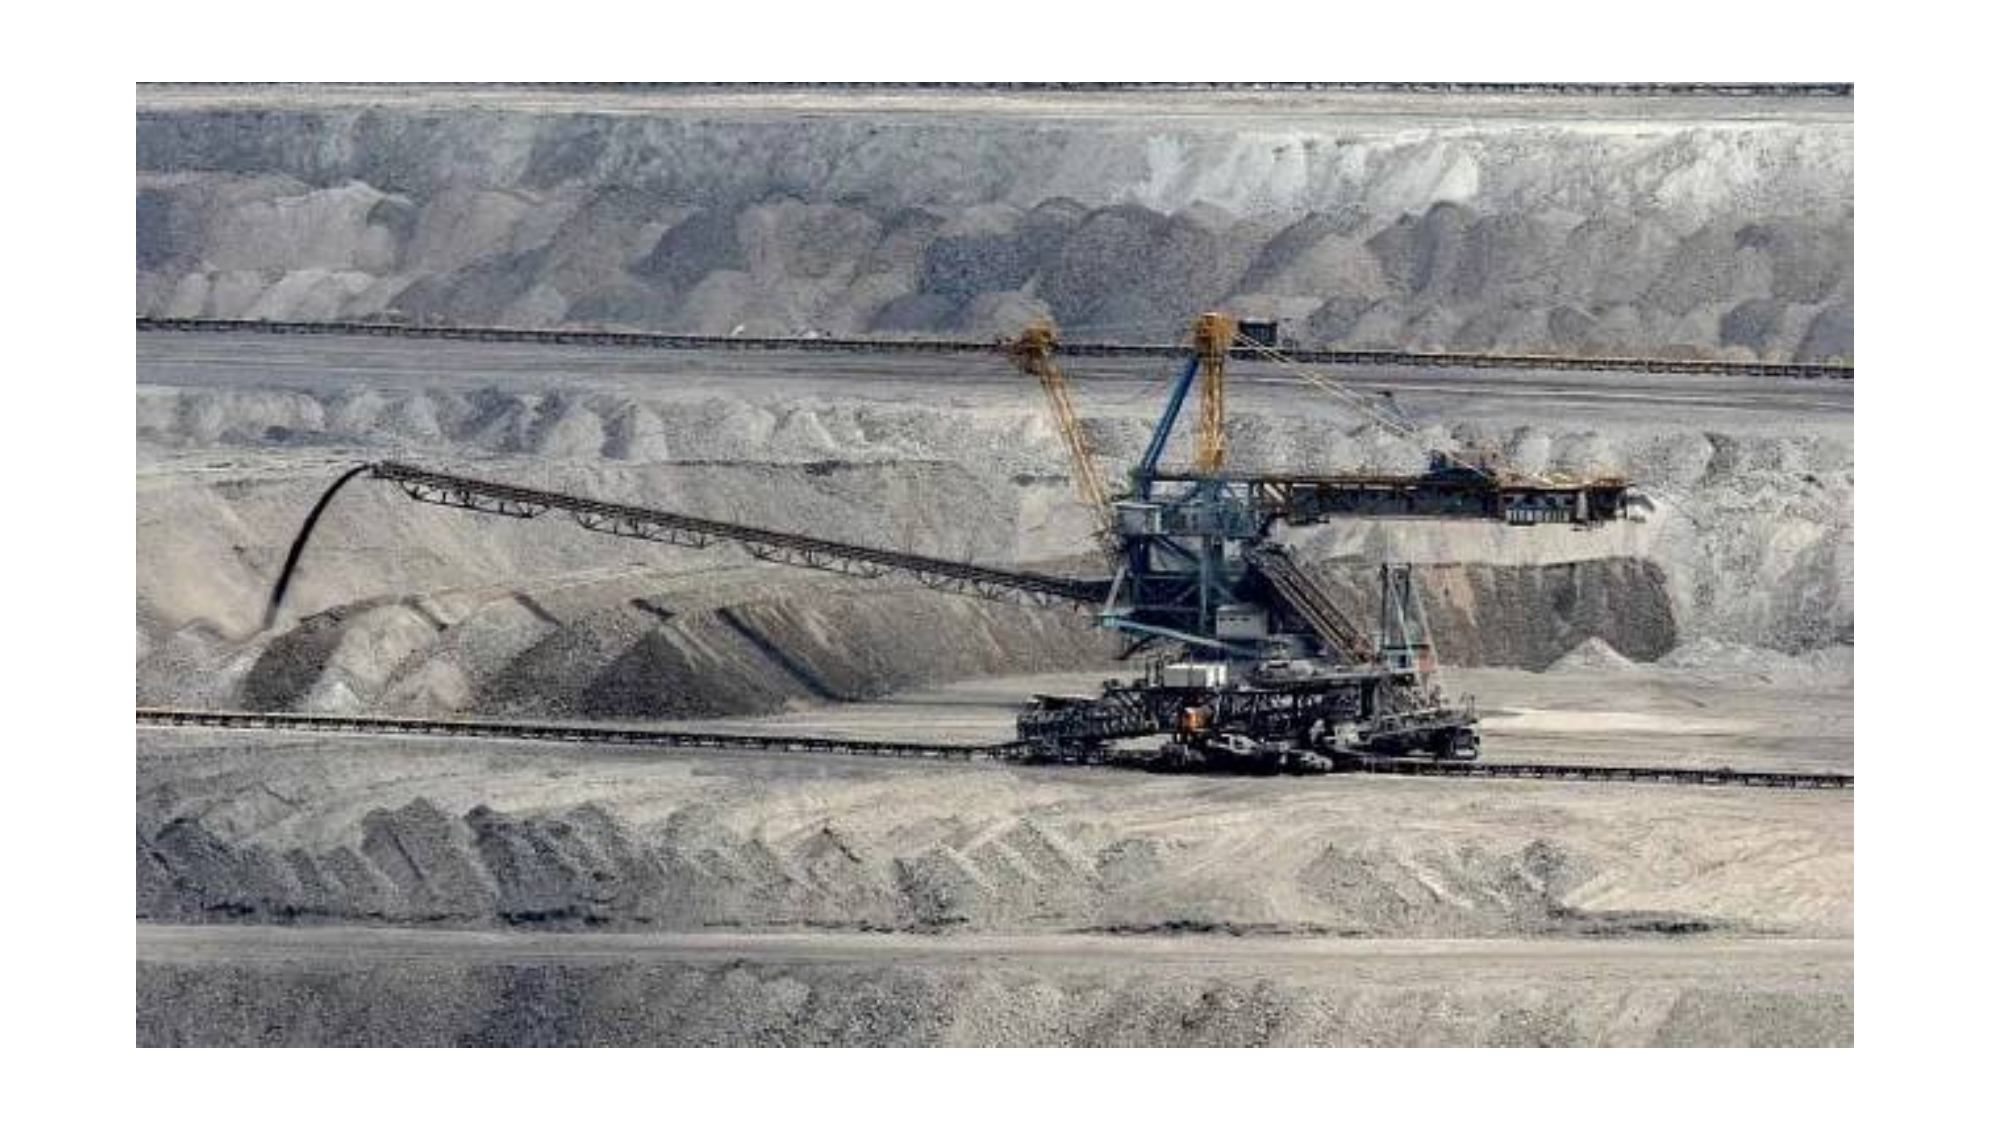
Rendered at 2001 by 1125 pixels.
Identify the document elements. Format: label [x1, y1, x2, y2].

picture [136, 82, 1854, 1048]
